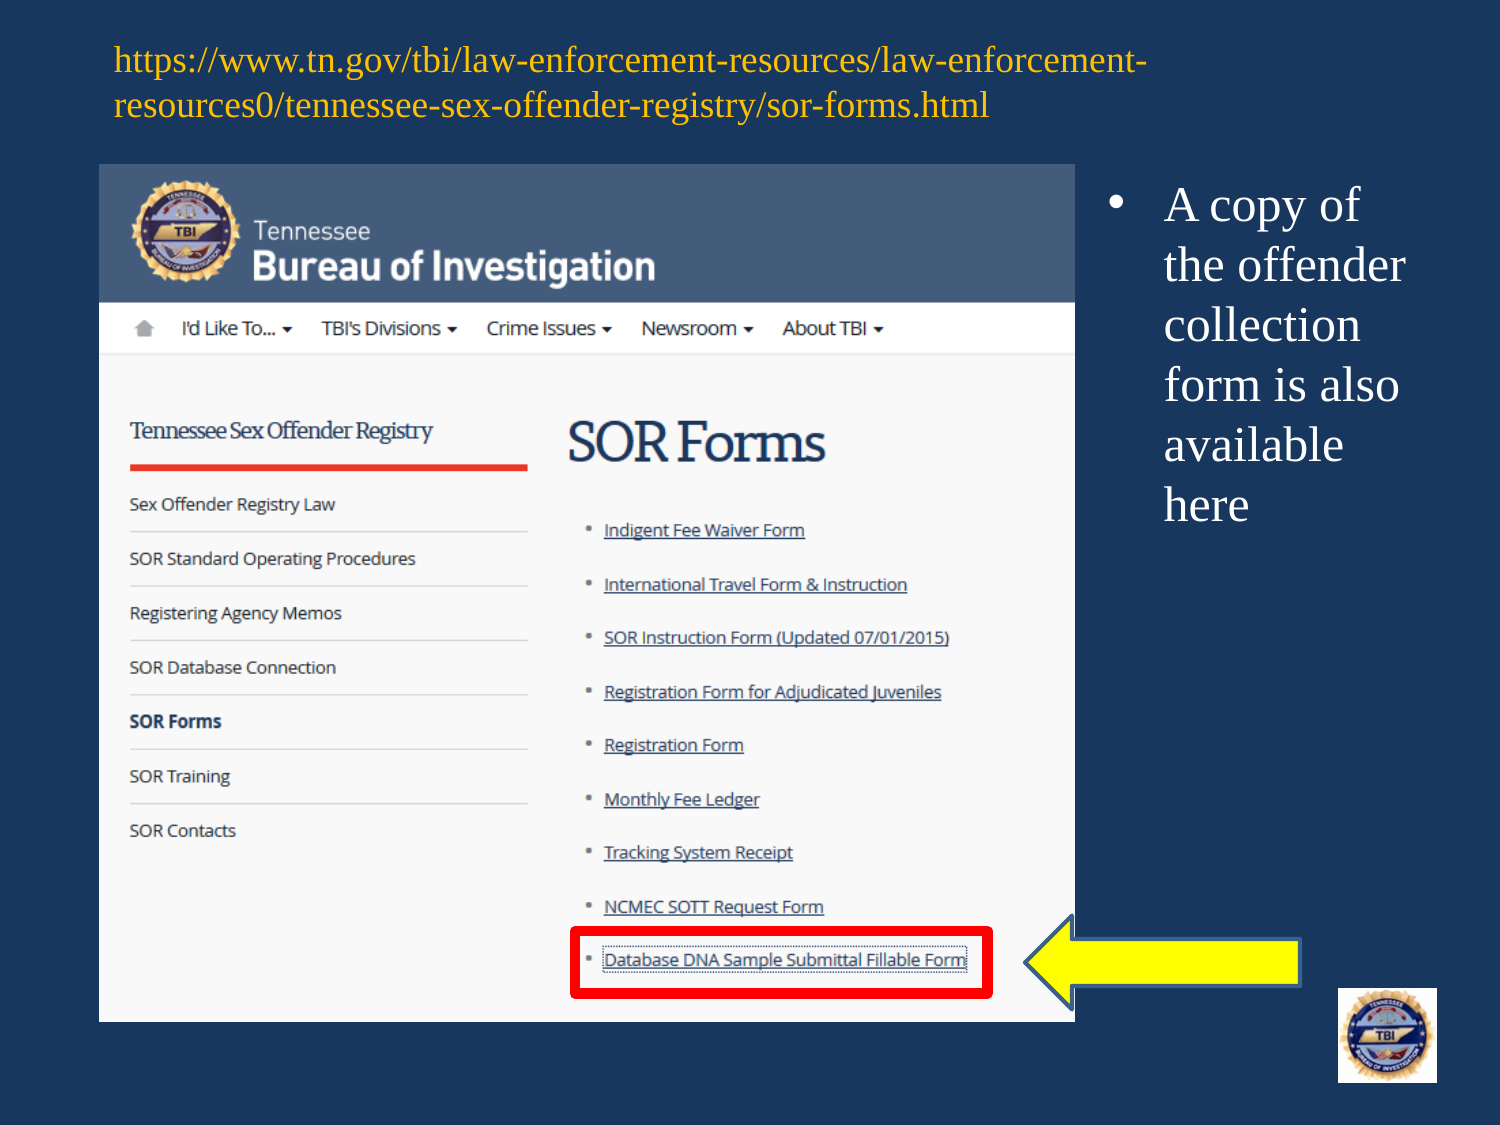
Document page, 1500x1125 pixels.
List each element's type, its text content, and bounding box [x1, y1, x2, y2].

text_box [1079, 936, 1303, 989]
picture [1338, 987, 1437, 1083]
picture [99, 163, 1076, 1023]
text_box https://www.tn.gov/tbi/law-enforcement-resources/law-enforcement-resources0/tennessee-sex-offender-registry/sor-forms.html [99, 27, 1225, 133]
text_box A copy of the offender collection form is also available here [1092, 164, 1424, 539]
